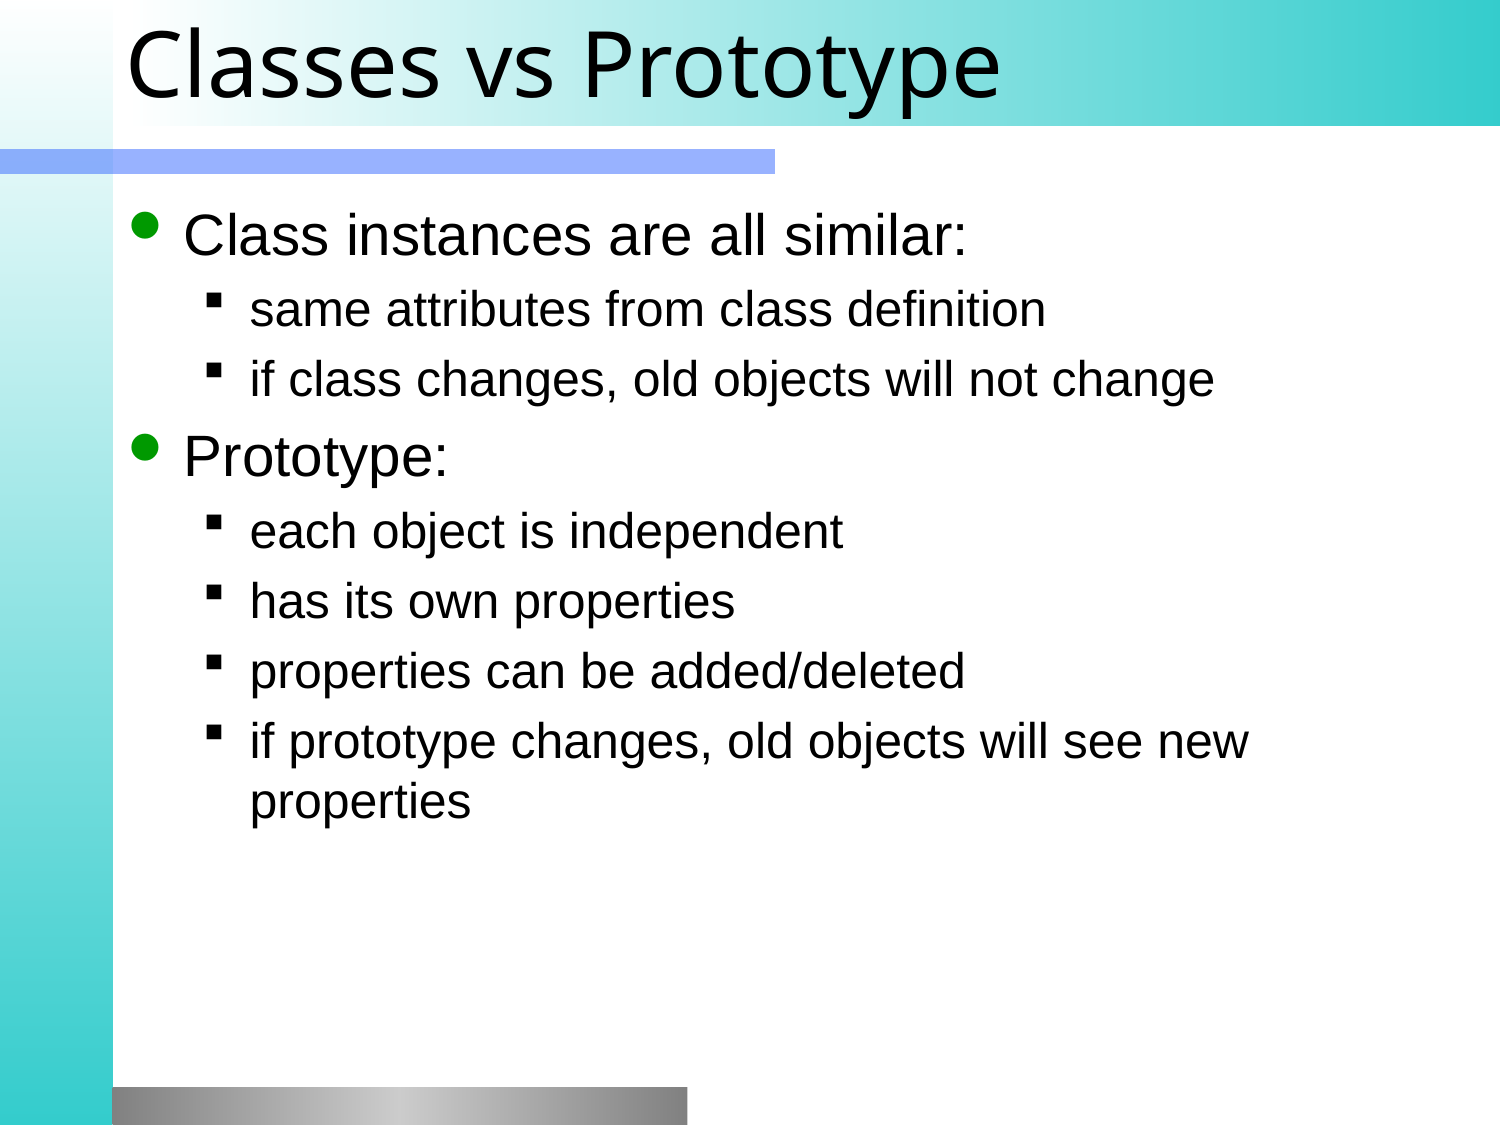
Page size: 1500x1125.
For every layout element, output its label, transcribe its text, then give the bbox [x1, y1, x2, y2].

list Class instances are all similar: same attributes from class definition if class changes, old objects will not change Prototype: each object is independent has its own properties properties can be added/deleted if prototype changes, old objects will see new properties [112, 189, 1388, 1073]
title Classes vs Prototype [110, 0, 1424, 126]
